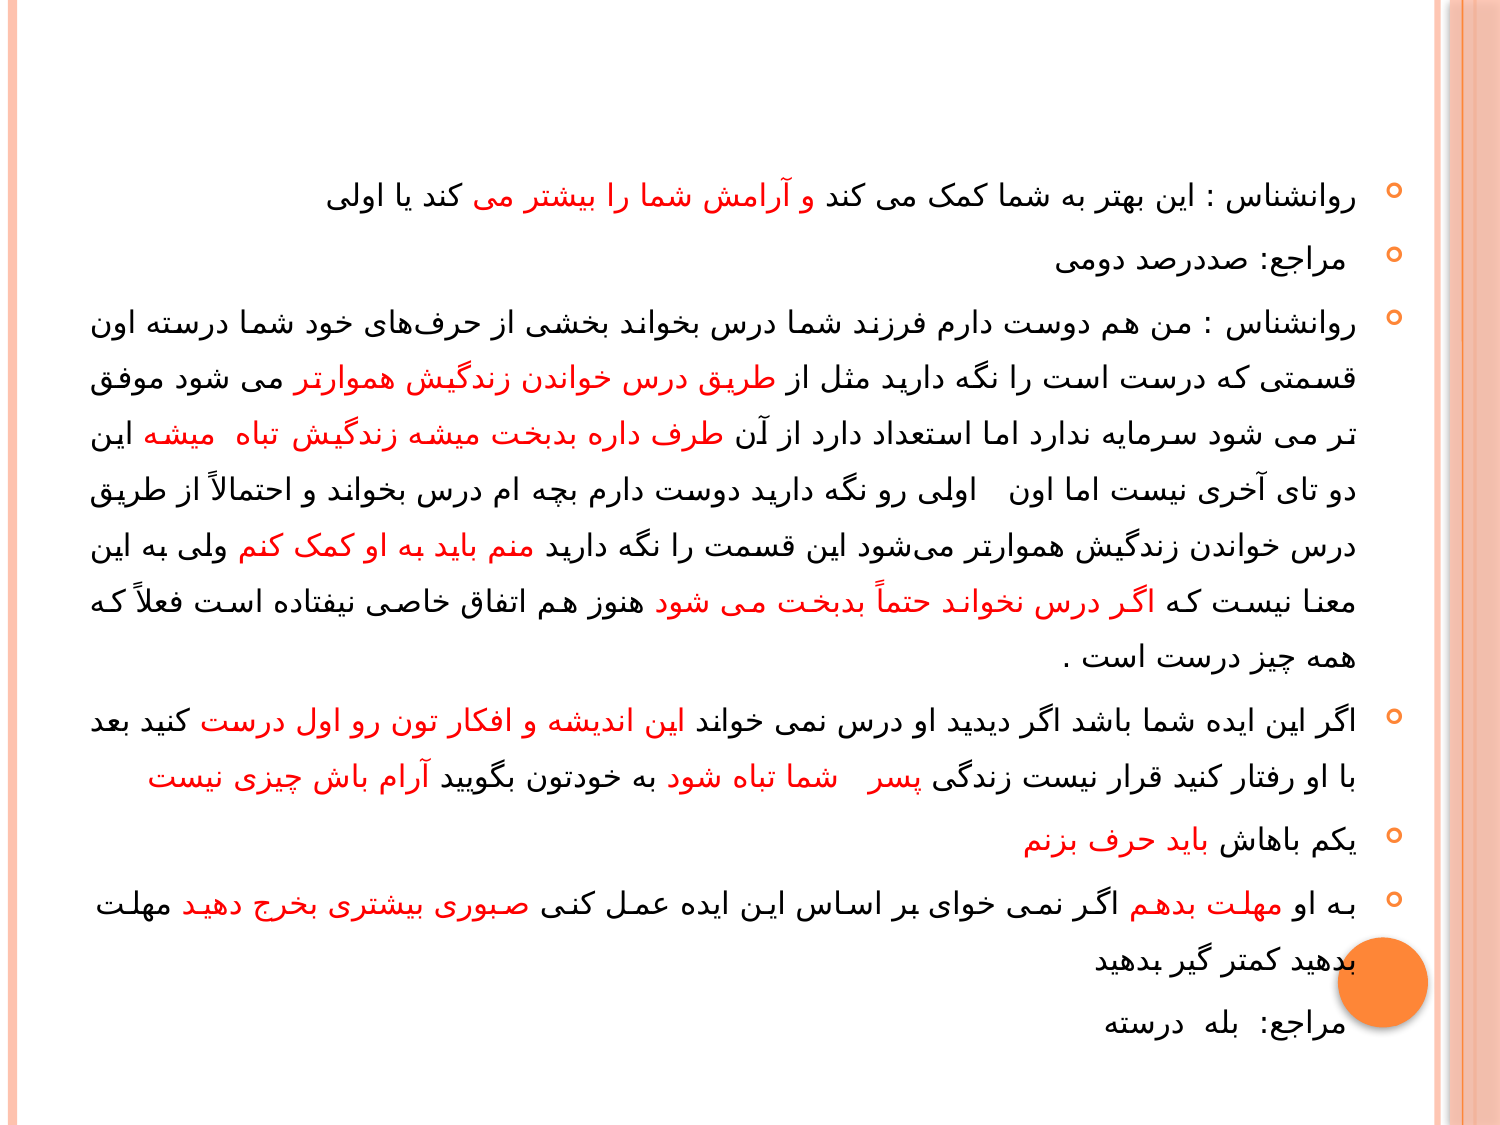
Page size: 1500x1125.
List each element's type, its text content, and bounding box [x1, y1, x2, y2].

list روانشناس : این بهتر به شما کمک می کند و آرامش شما را بیشتر می کند یا اولی مراجع: صددرصد دومی روانشناس : من هم دوست دارم فرزند شما درس بخواند بخشی از حرف‌های خود شما درسته اون قسمتی که درست است را نگه دارید مثل از طریق درس خواندن زندگیش هموارتر می شود موفق تر می شود سرمایه ندارد اما استعداد دارد از آن طرف داره بدبخت میشه زندگیش تباه میشه این دو تای آخری نیست اما اون اولی رو نگه دارید دوست دارم بچه ام درس بخواند و احتمالاً از طریق درس خواندن زندگیش هموارتر می‌شود این قسمت را نگه دارید منم باید به او کمک کنم ولی به این معنا نیست که اگر درس نخواند حتماً بدبخت می شود هنوز هم اتفاق خاصی نیفتاده است فعلاً که همه چیز درست است . اگر این ایده شما باشد اگر دیدید او درس نمی خواند این اندیشه و افکار تون رو اول درست کنید بعد با او رفتار کنید قرار نیست زندگی پسر شما تباه شود به خودتون بگویید آرام باش چیزی نیست یکم باهاش باید حرف بزنم به او مهلت بدهم اگر نمی خوای بر اساس این ایده عمل کنی صبوری بیشتری بخرج دهید مهلت بدهید کمتر گیر بدهید مراجع: بله درسته [75, 149, 1412, 1062]
